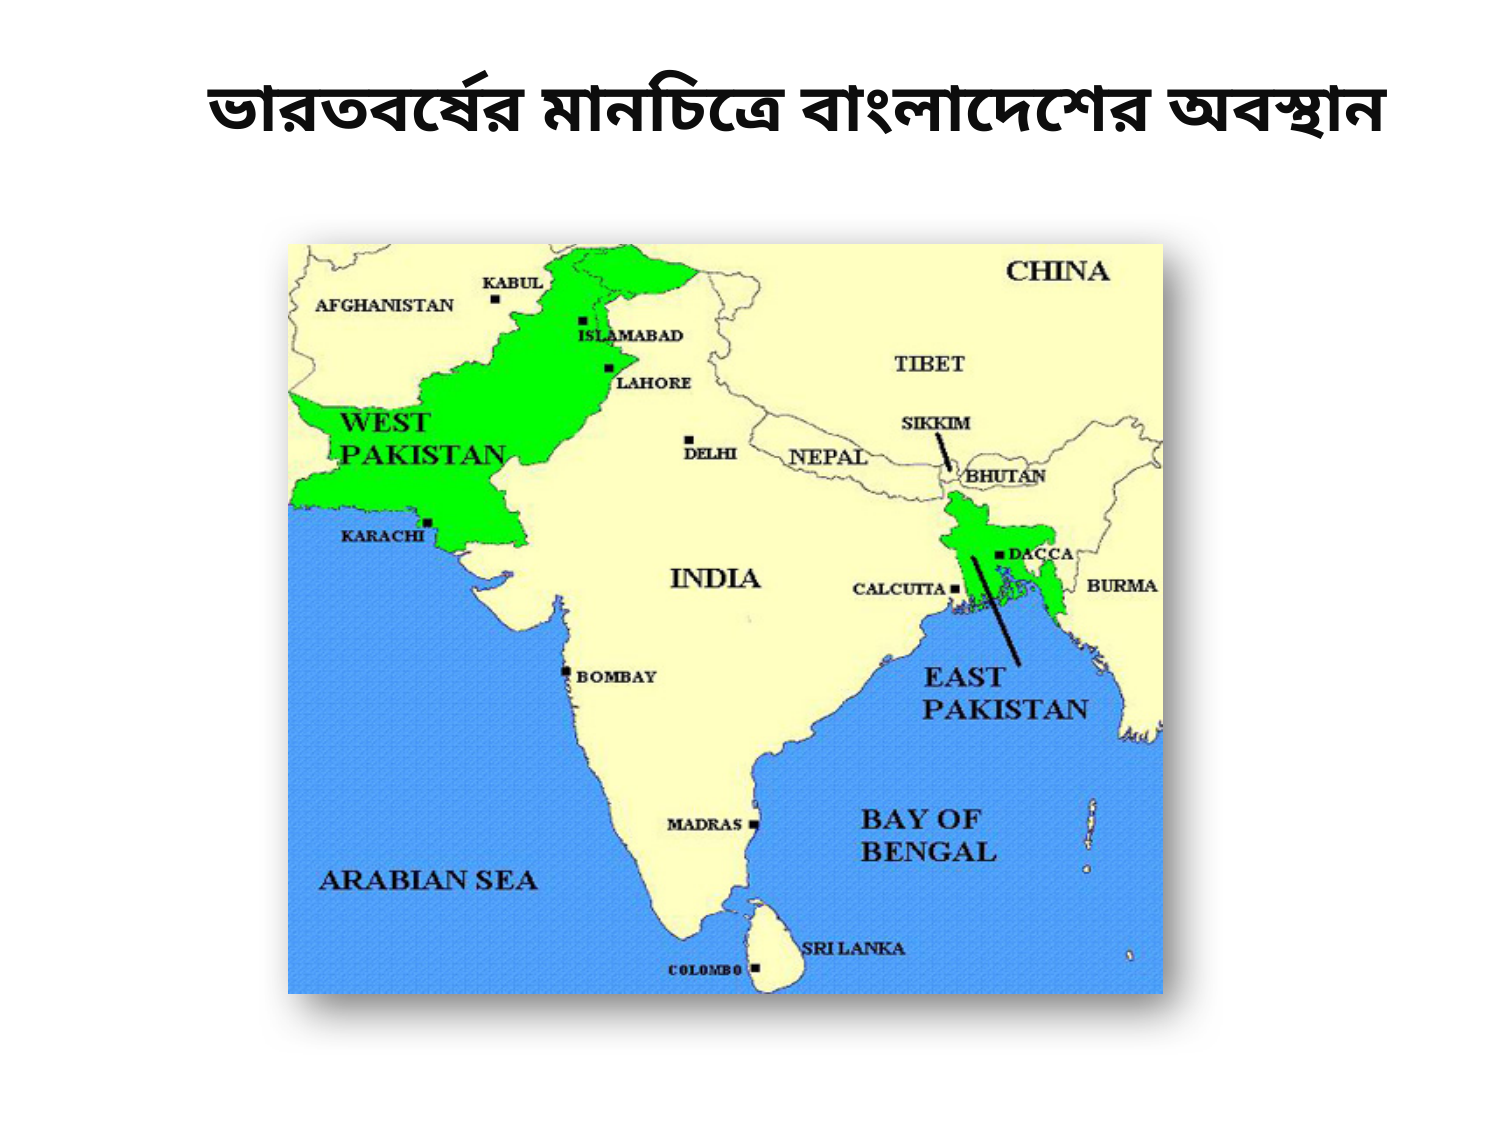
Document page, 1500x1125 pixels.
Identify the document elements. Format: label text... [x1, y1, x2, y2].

picture [288, 244, 1163, 995]
text_box ভারতবর্ষের মানচিত্রে বাংলাদেশের অবস্থান [193, 57, 1419, 152]
